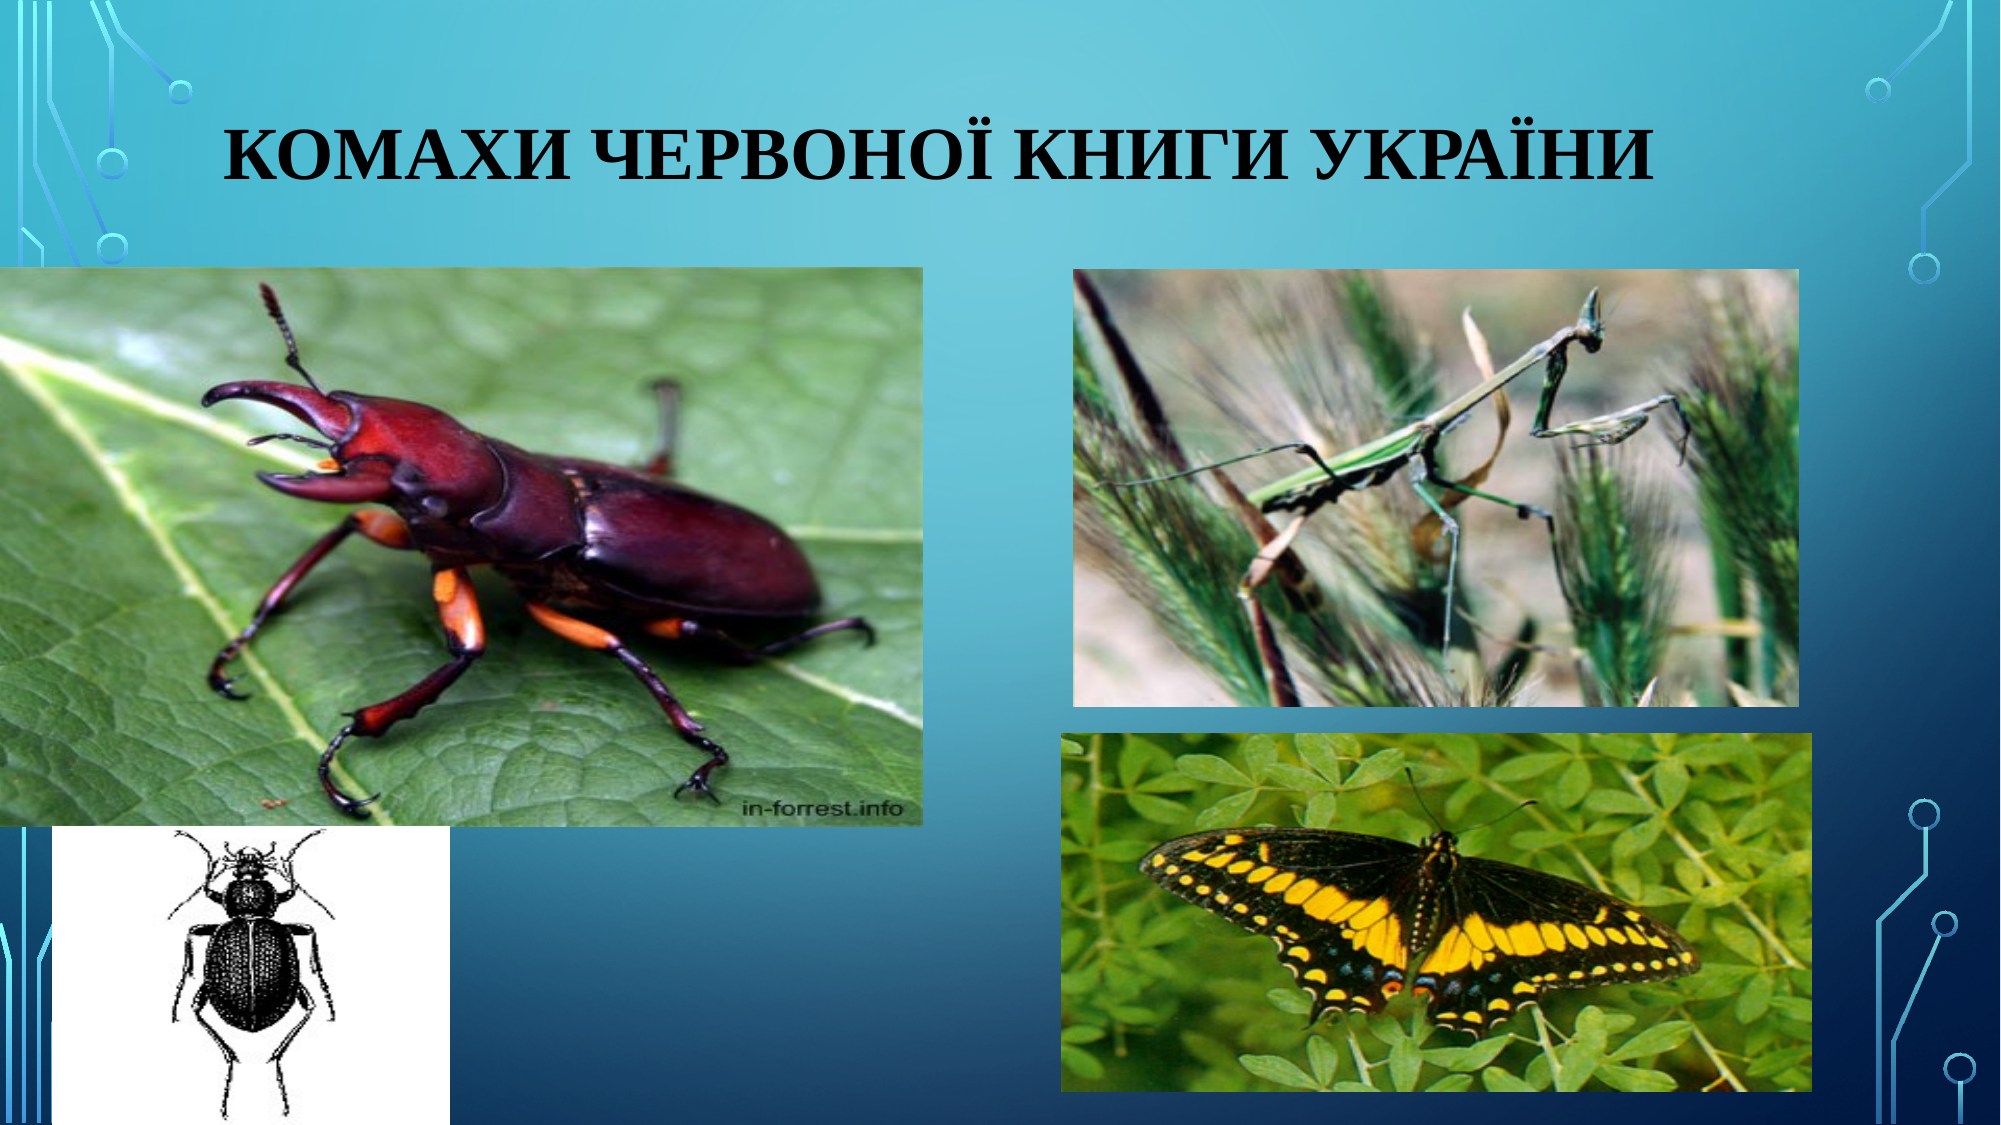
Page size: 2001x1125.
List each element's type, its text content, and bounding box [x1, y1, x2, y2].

picture [1073, 268, 1800, 707]
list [0, 266, 924, 827]
title Комахи червоної книги україни [208, 101, 1813, 209]
picture [1061, 733, 1813, 1092]
picture [51, 826, 451, 1125]
